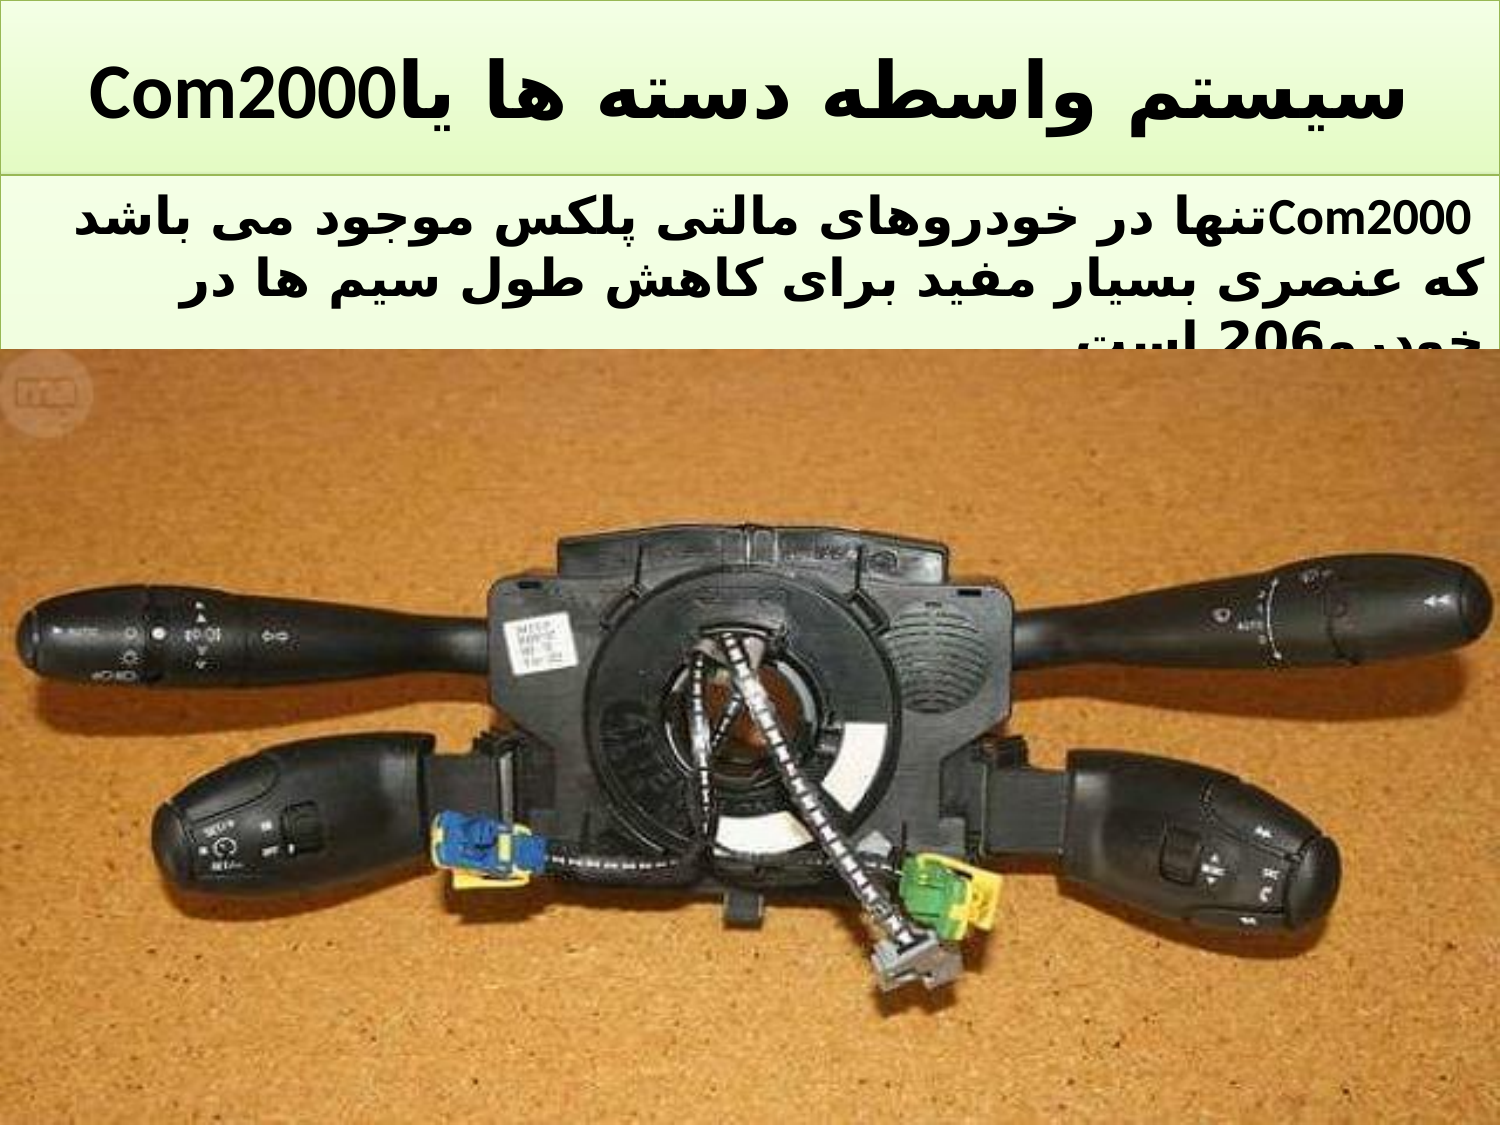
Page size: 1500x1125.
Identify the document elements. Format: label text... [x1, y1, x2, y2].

list Com2000تنها در خودروهای مالتی پلکس موجود می باشد که عنصری بسیار مفید برای کاهش طول سیم ها در خودرو206 است. [0, 174, 1500, 349]
title سیستم واسطه دسته ها یاCom2000 [0, 0, 1500, 174]
picture [0, 349, 1500, 1125]
